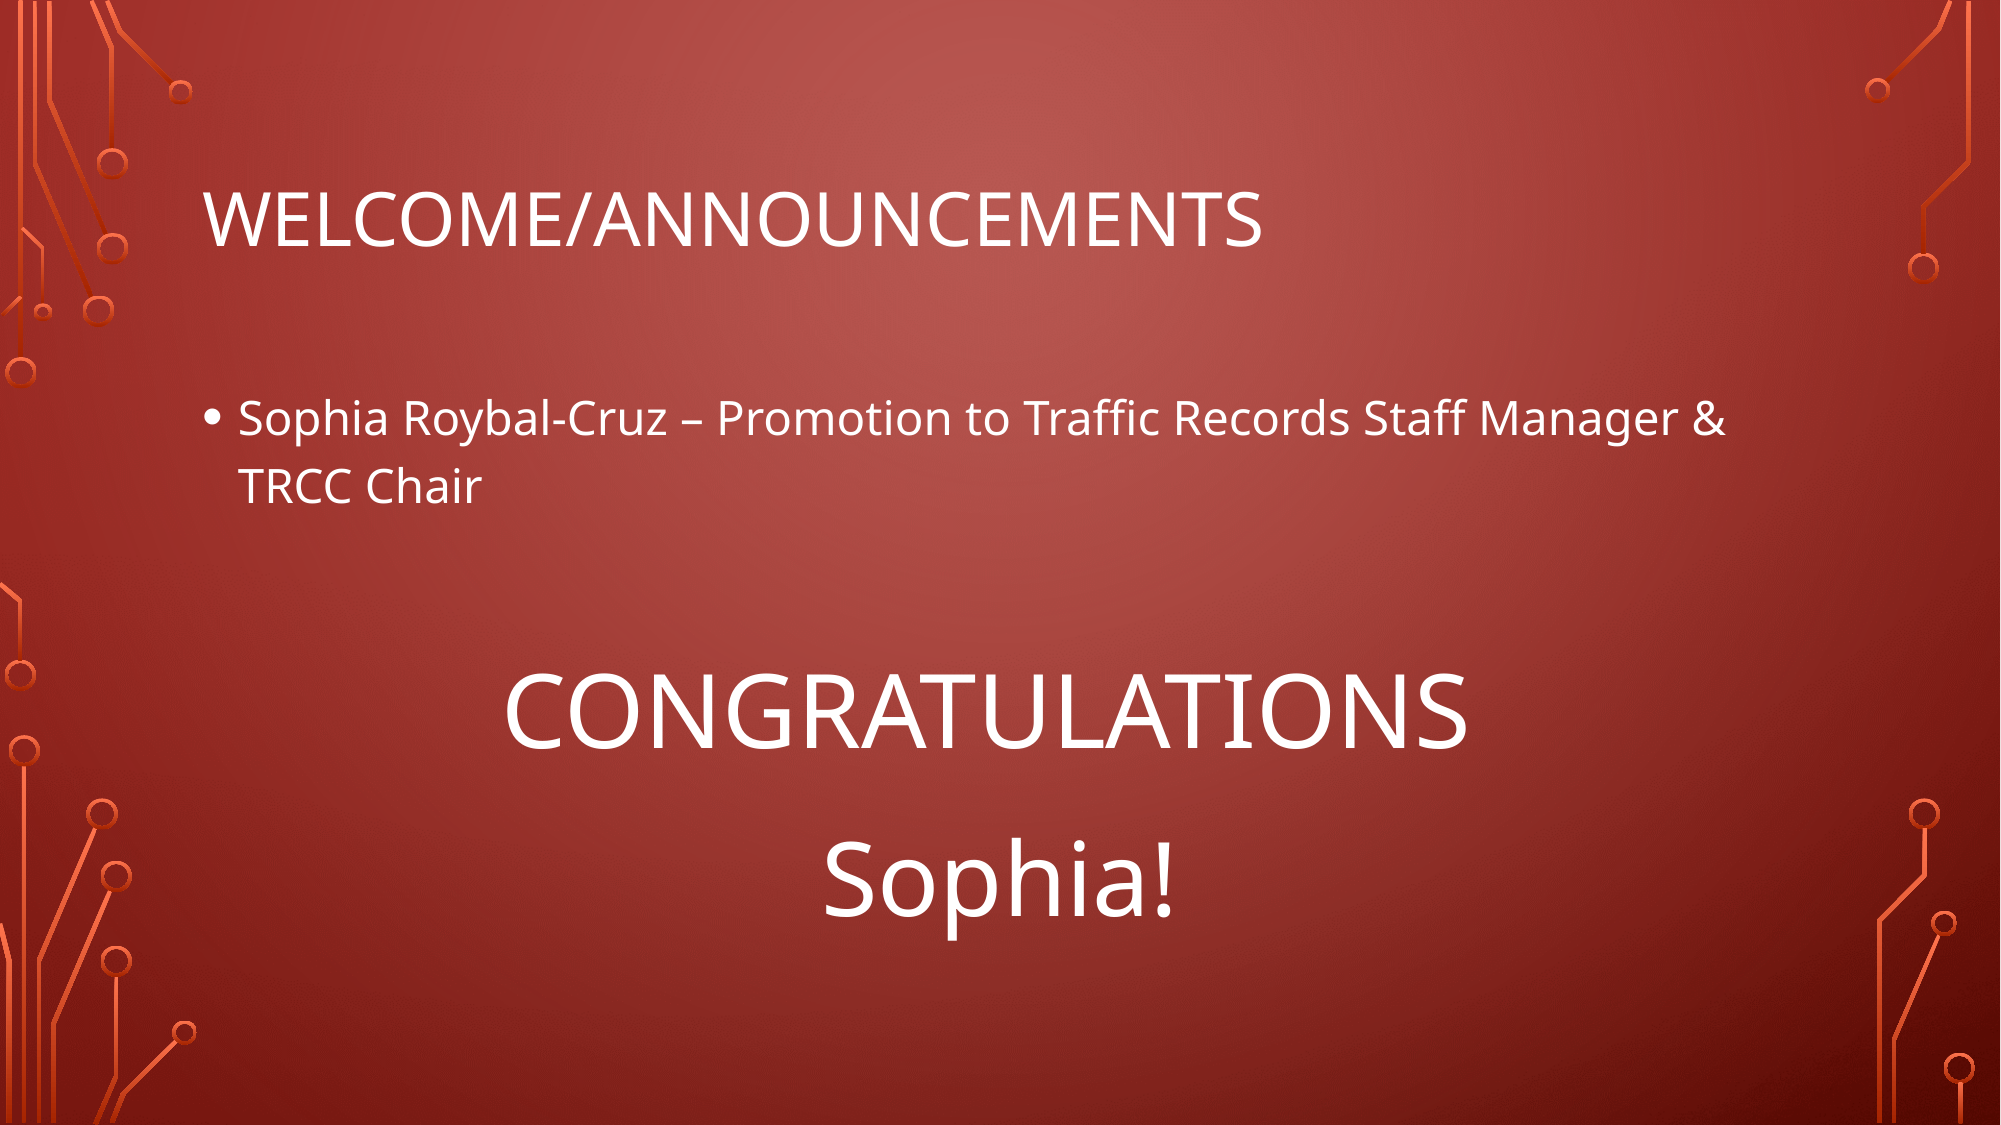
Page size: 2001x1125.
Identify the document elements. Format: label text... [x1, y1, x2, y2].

title Welcome/AnNouncements [187, 101, 1813, 344]
list Sophia Roybal-Cruz – Promotion to Traffic Records Staff Manager & TRCC Chair CONGRATULATIONS Sophia! [187, 369, 1813, 950]
